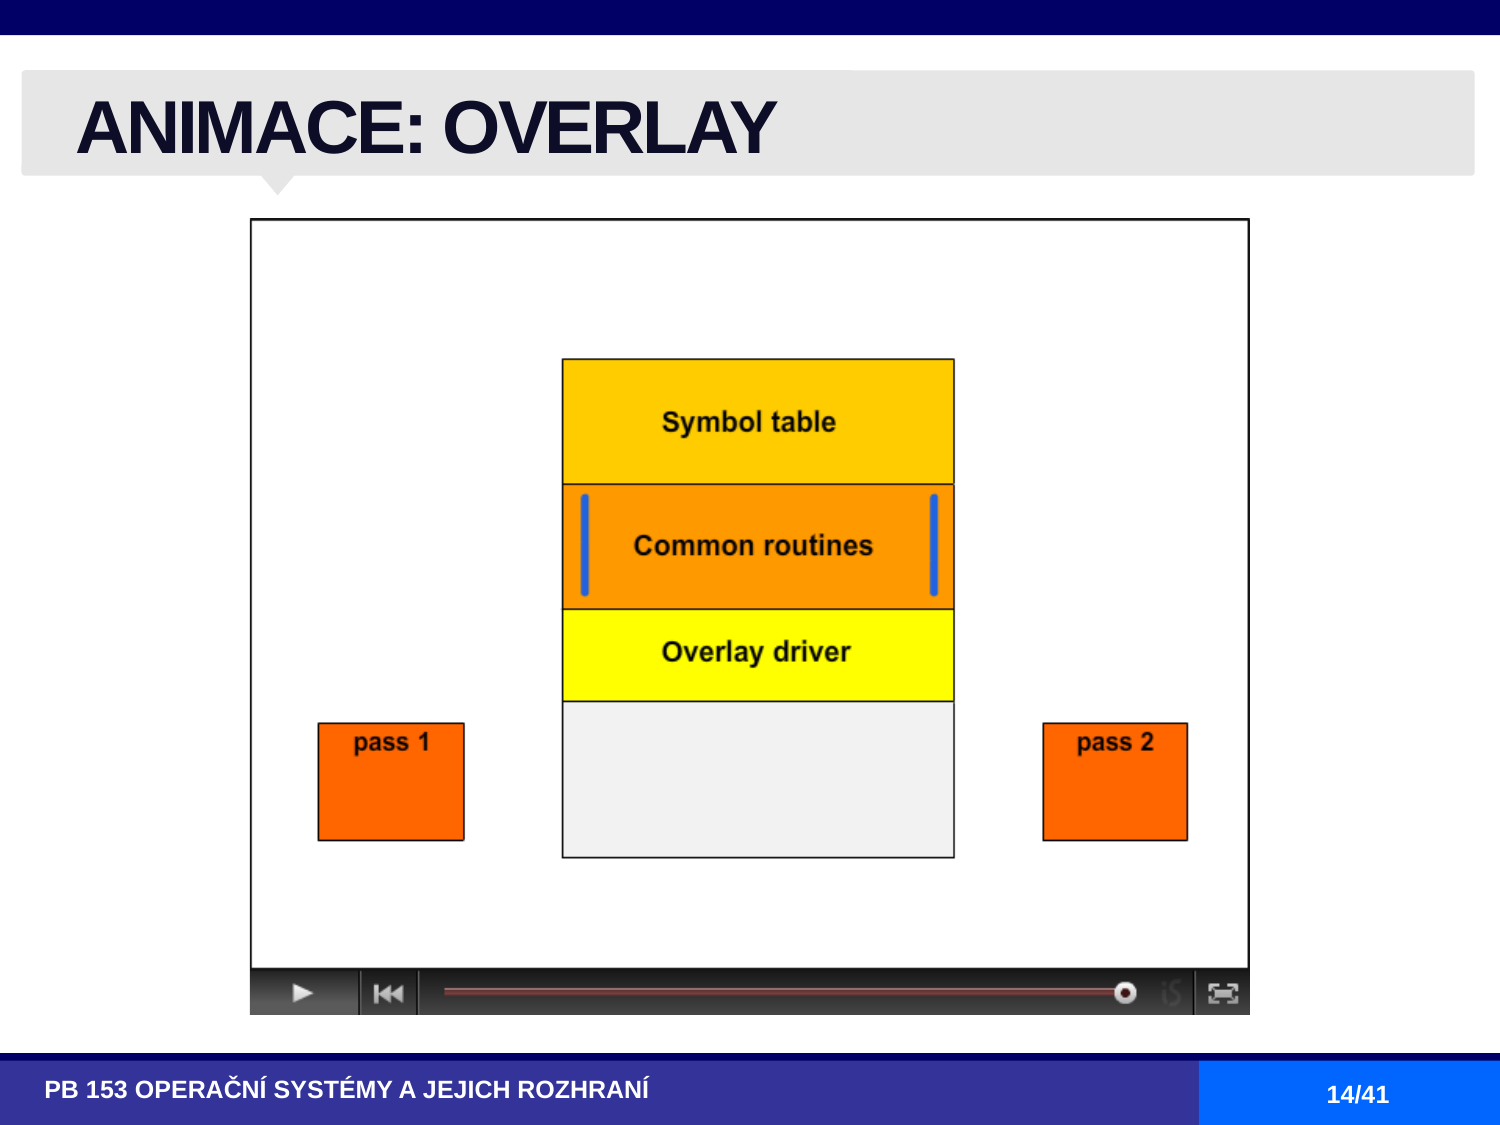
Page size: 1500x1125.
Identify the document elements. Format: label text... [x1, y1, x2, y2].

title ANIMACE: OVERLAY [74, 44, 1471, 209]
footer PB 153 OPERAČNÍ SYSTÉMY A JEJICH ROZHRANÍ [29, 1065, 1200, 1125]
